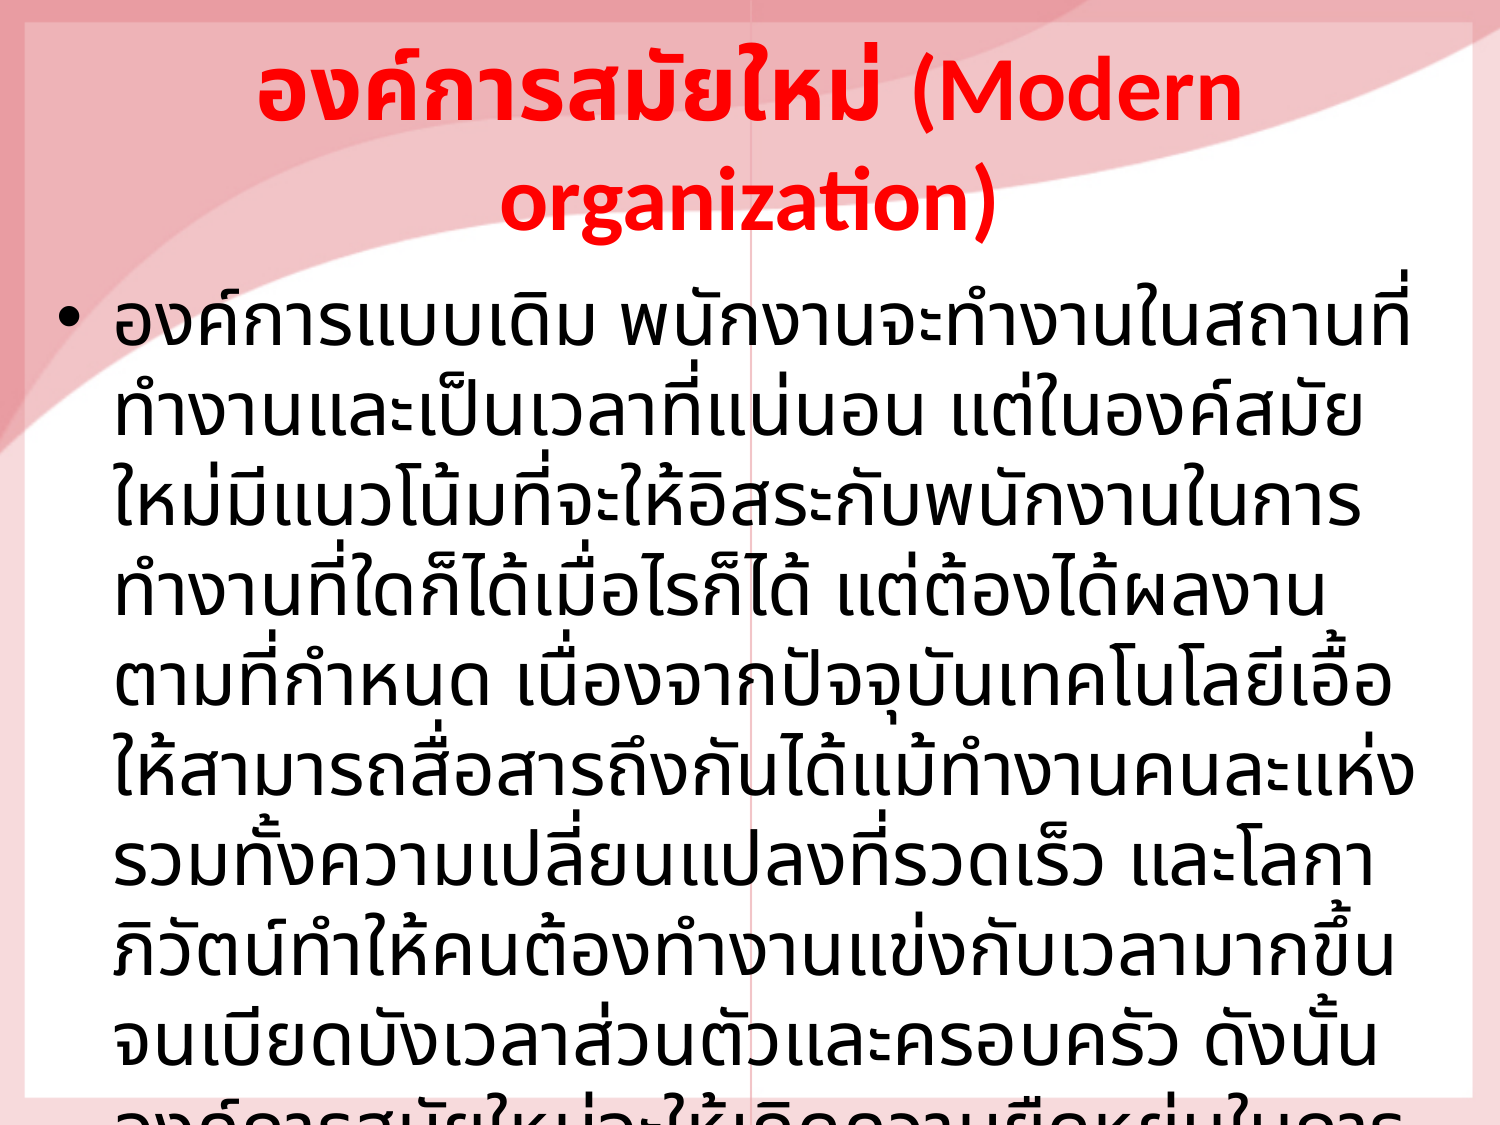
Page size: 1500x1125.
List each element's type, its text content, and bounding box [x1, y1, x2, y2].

list องค์การแบบเดิม พนักงานจะทํางานในสถานที่ทํางานและเป็นเวลาที่แน่นอน แต่ในองค์สมัยใหม่มีแนวโน้มที่จะให้อิสระกับพนักงานในการทํางานที่ใดก็ได้เมื่อไรก็ได้ แต่ต้องได้ผลงานตามที่กําหนด เนื่องจากปัจจุบันเทคโนโลยีเอื้อให้สามารถสื่อสารถึงกันได้แม้ทํางานคนละแห่ง รวมทั้งความเปลี่ยนแปลงที่รวดเร็ว และโลกาภิวัตน์ทําให้คนต้องทํางานแข่งกับเวลามากขึ้นจนเบียดบังเวลาส่วนตัวและครอบครัว ดังนั้นองค์การสมัยใหม่จะให้เกิดความยืดหยุ่นในการทํางานทั้งเรื่องเวลาและสถานที่เพื่อให้สอดรับกับแนวโน้มวิถีการดําเนินชีวิตของพนักงานยุคใหม่ [41, 262, 1436, 1012]
picture [0, 0, 1500, 1125]
title องค์การสมัยใหม่ (Modern organization) [75, 45, 1425, 233]
